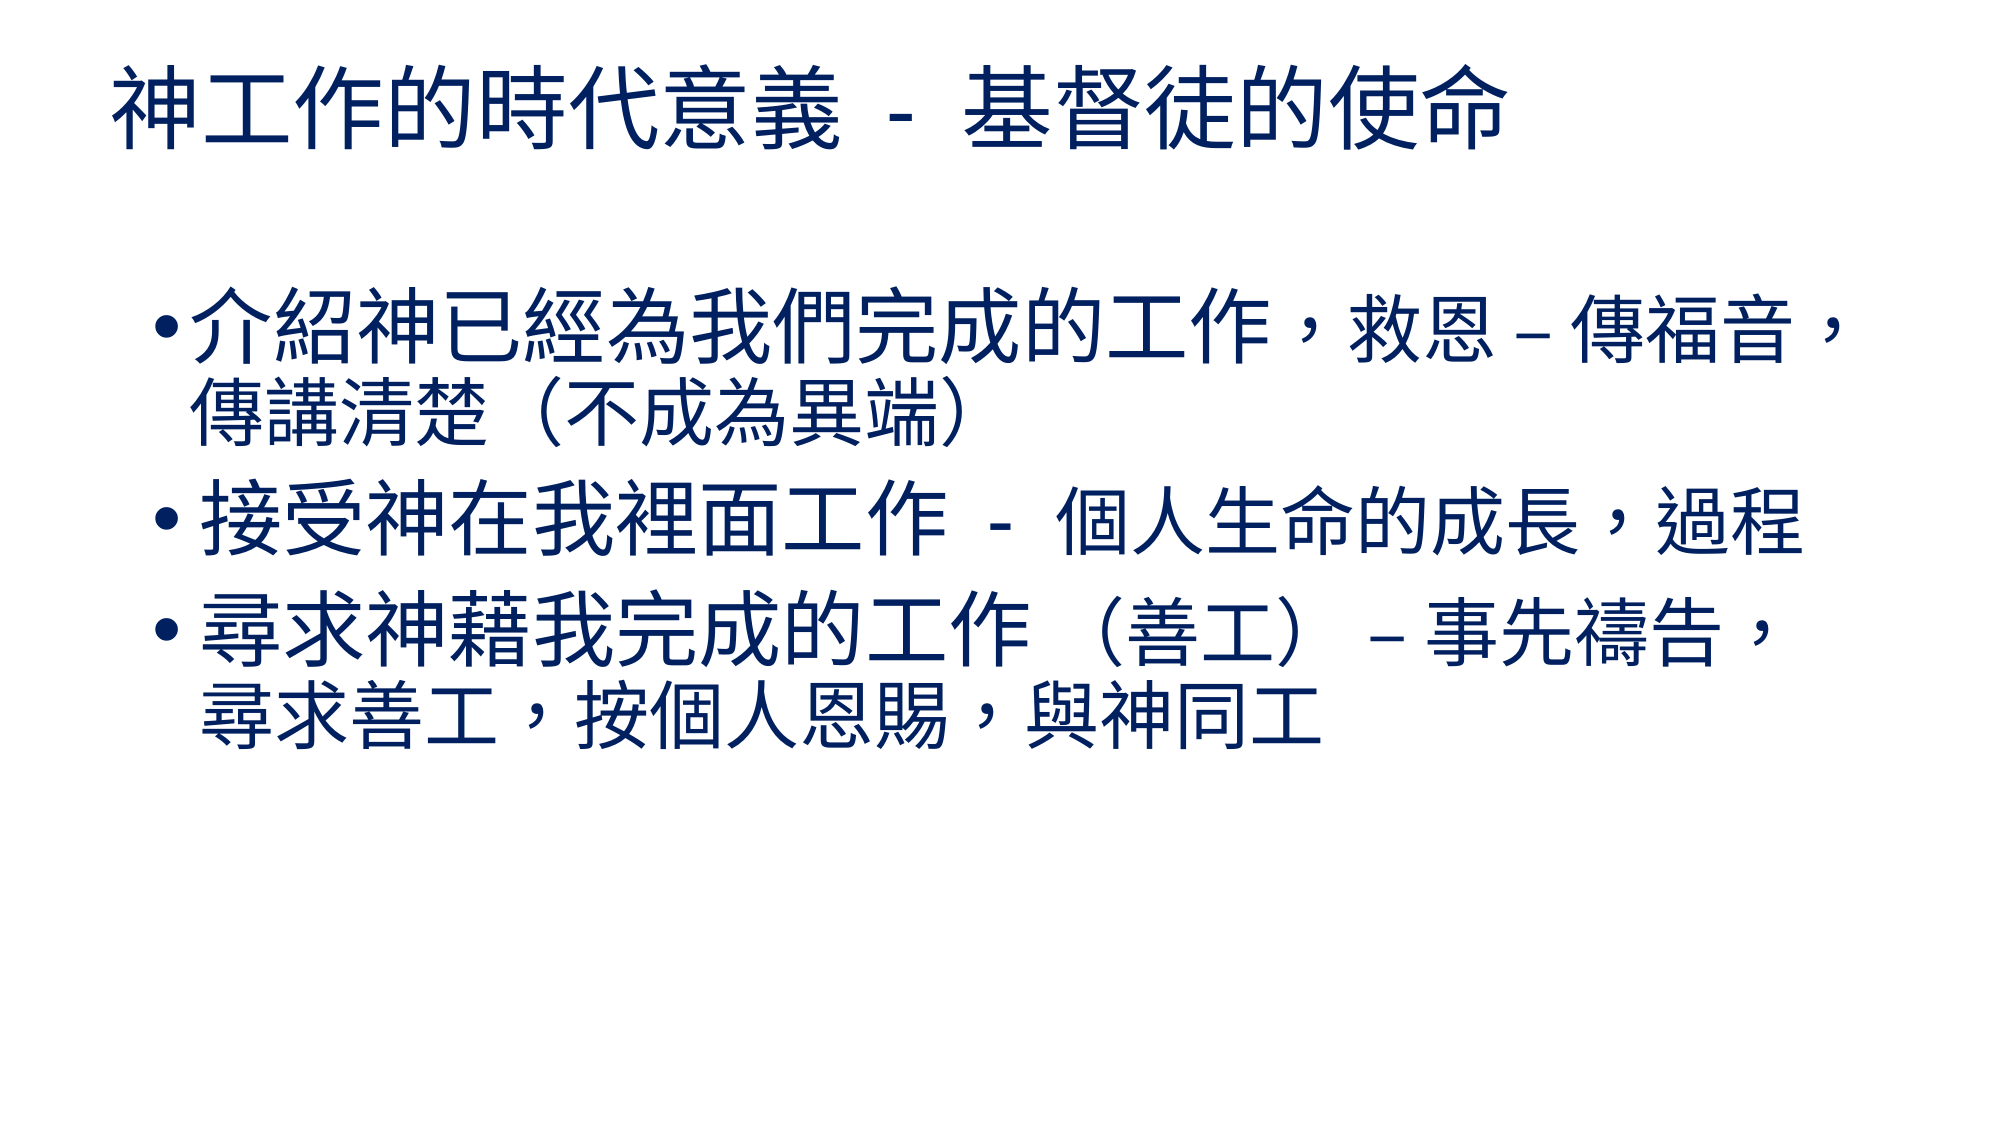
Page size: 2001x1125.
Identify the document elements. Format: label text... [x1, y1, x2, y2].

list 介紹神已經為我們完成的工作，救恩 – 傳福音，傳講清楚（不成為異端） 接受神在我裡面工作 - 個人生命的成長，過程 尋求神藉我完成的工作 （善工） – 事先禱告，尋求善工，按個人恩賜，與神同工 [137, 278, 1866, 1016]
title 神工作的時代意義 - 基督徒的使命 [94, 40, 1779, 185]
